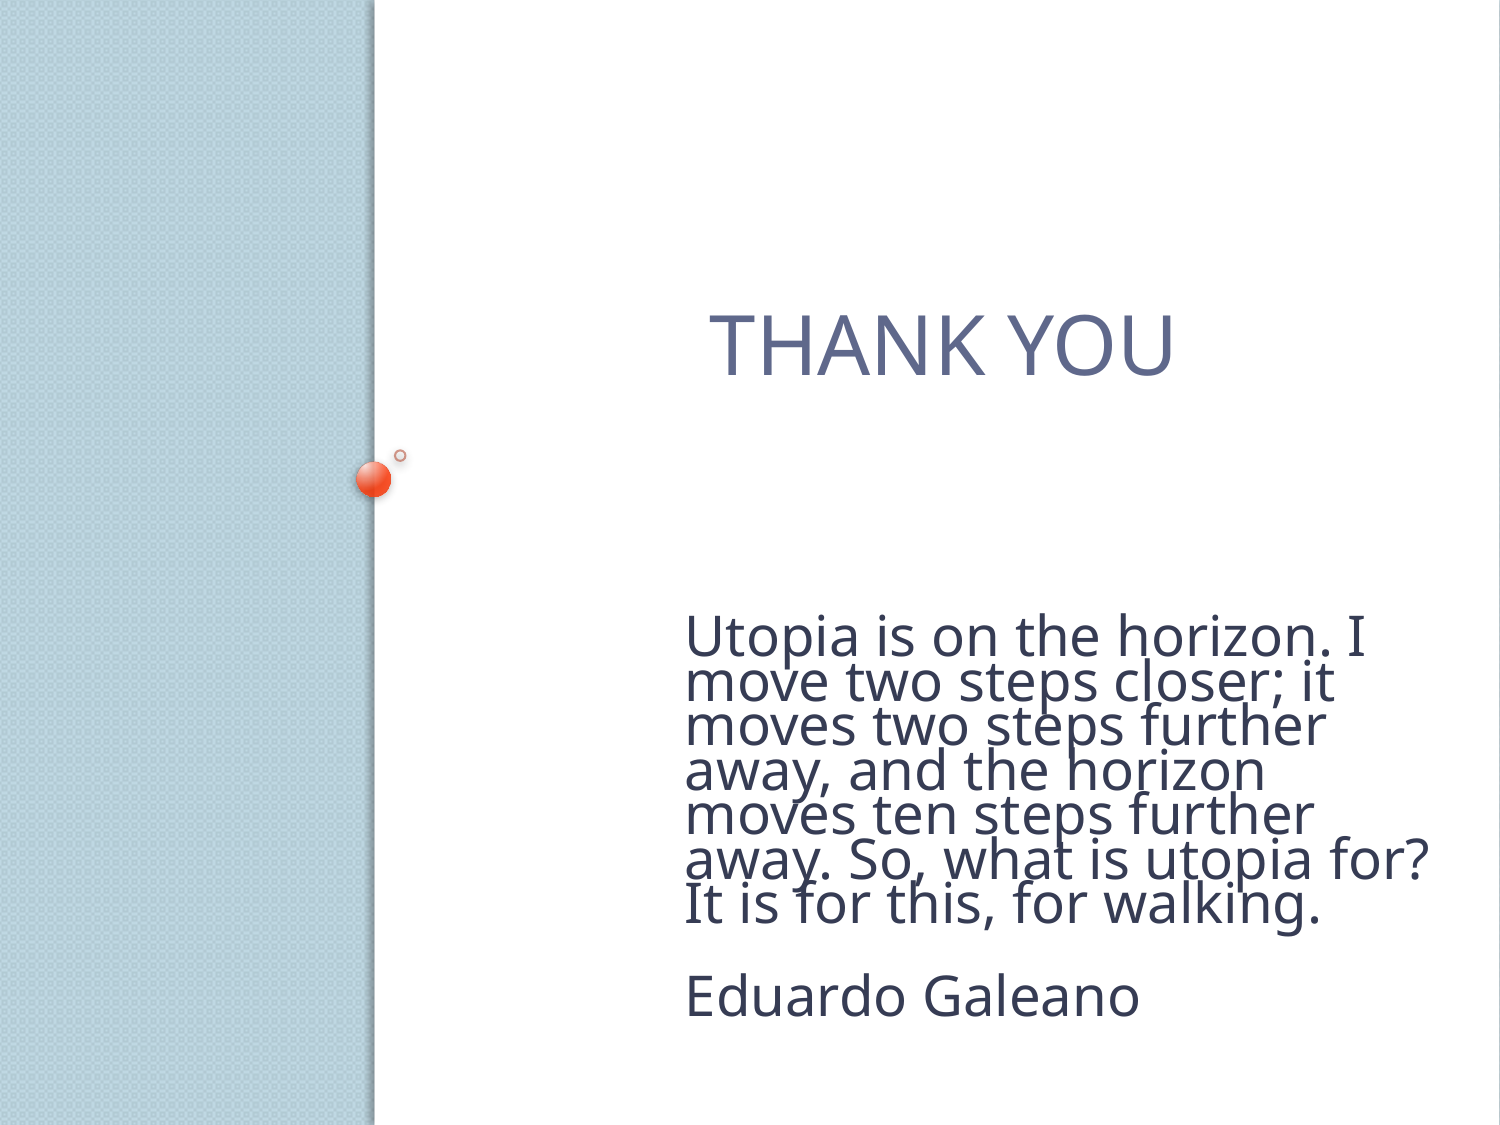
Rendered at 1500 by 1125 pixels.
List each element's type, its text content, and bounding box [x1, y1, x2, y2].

list Utopia is on the horizon. I move two steps closer; it moves two steps further away, and the horizon moves ten steps further away. So, what is utopia for? It is for this, for walking. Eduardo Galeano [667, 609, 1470, 1035]
title THANK YOU [419, 290, 1470, 427]
